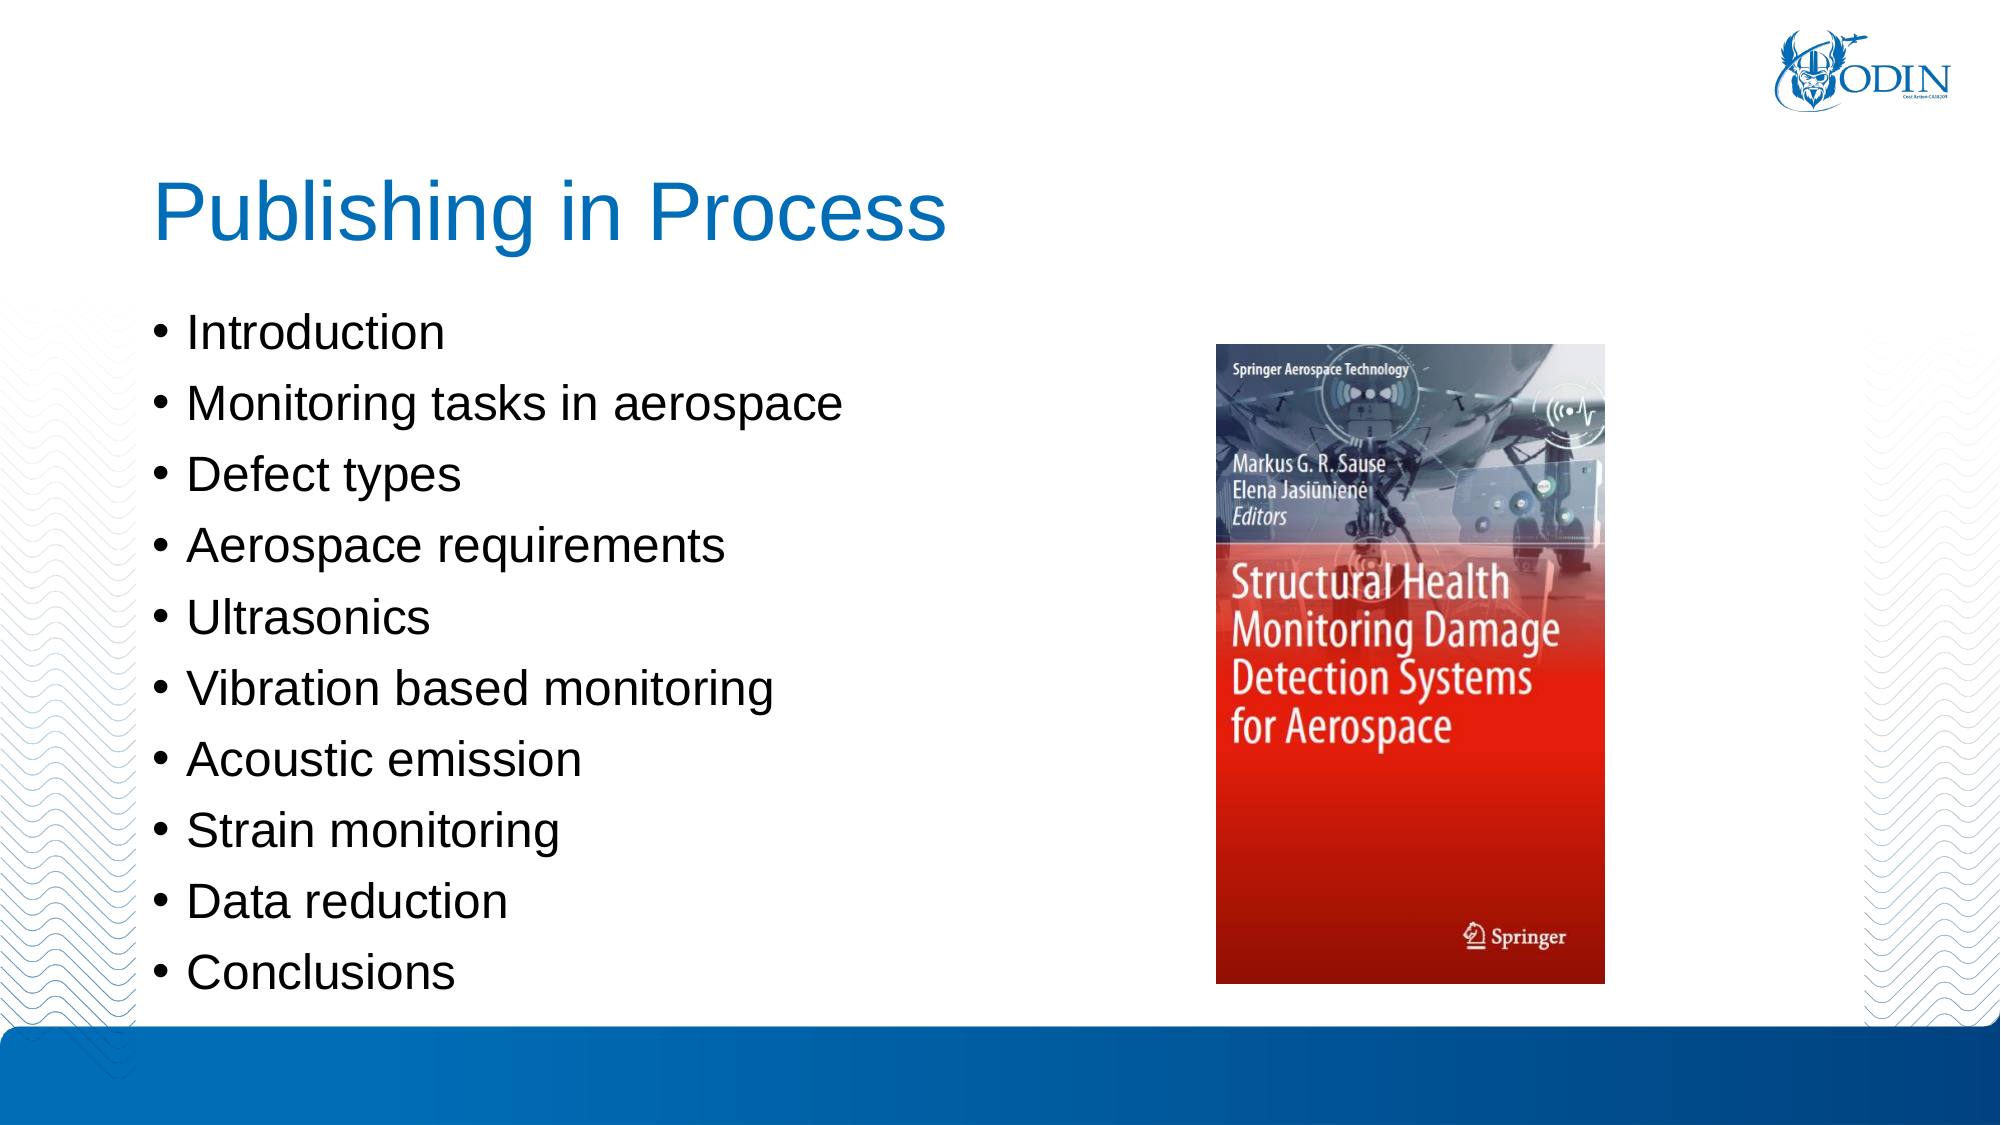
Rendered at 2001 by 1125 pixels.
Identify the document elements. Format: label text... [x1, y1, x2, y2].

picture [1774, 30, 1951, 112]
picture [1216, 344, 1605, 985]
title Publishing in Process [137, 59, 1863, 278]
picture [0, 250, 2000, 1125]
list Introduction Monitoring tasks in aerospace Defect types Aerospace requirements Ultrasonics Vibration based monitoring Acoustic emission Strain monitoring Data reduction Conclusions [137, 299, 1863, 1014]
